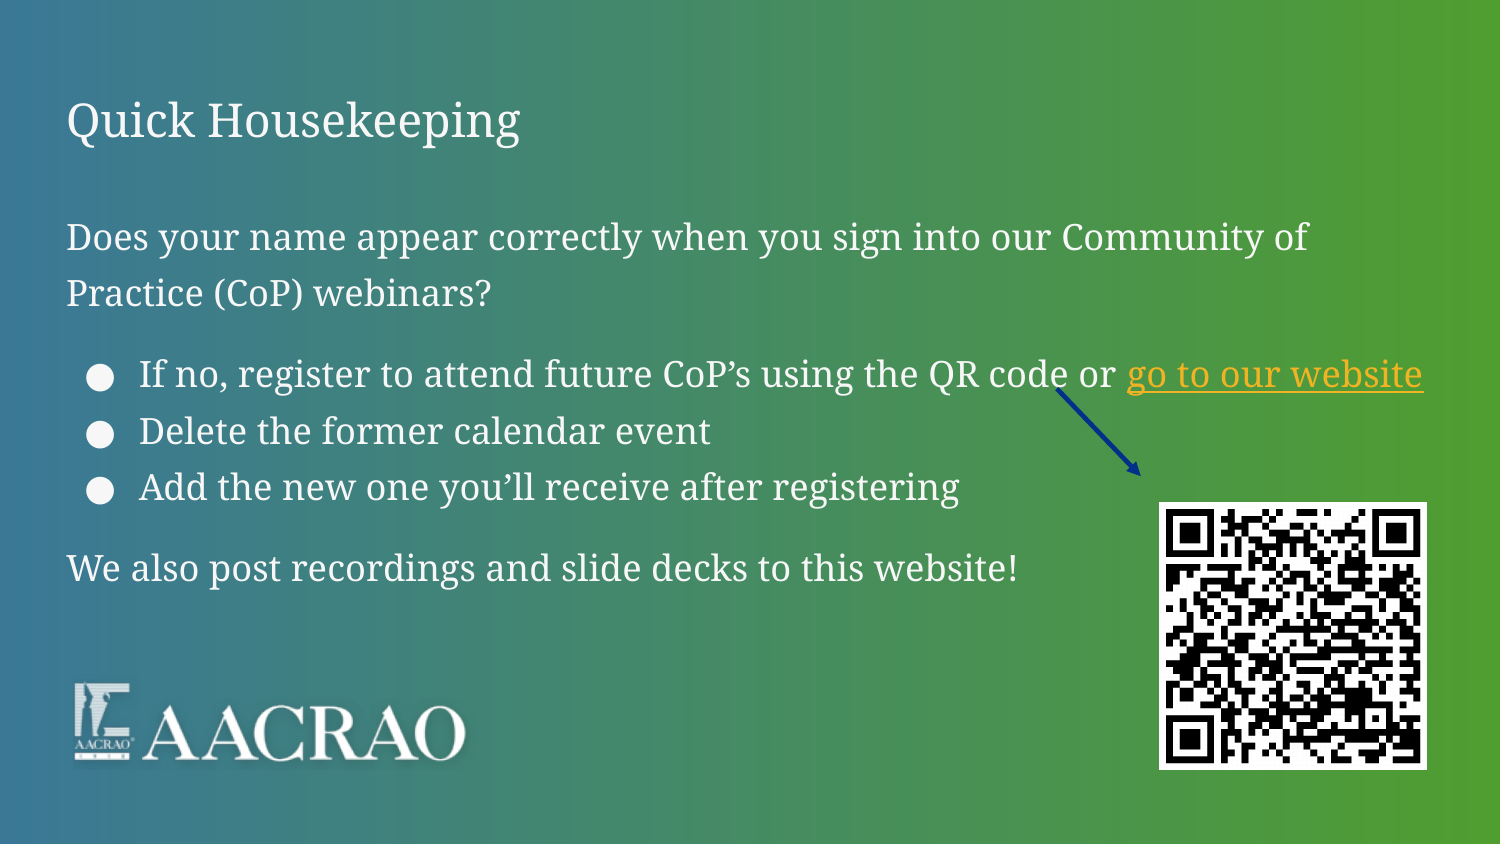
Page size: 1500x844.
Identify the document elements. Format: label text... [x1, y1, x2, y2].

picture [73, 674, 479, 770]
picture [1159, 501, 1428, 770]
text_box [1056, 388, 1142, 477]
list Does your name appear correctly when you sign into our Community of Practice (CoP) webinars? If no, register to attend future CoP’s using the QR code or go to our website Delete the former calendar event Add the new one you’ll receive after registering We also post recordings and slide decks to this website! [51, 189, 1449, 654]
title Quick Housekeeping [51, 72, 1449, 167]
